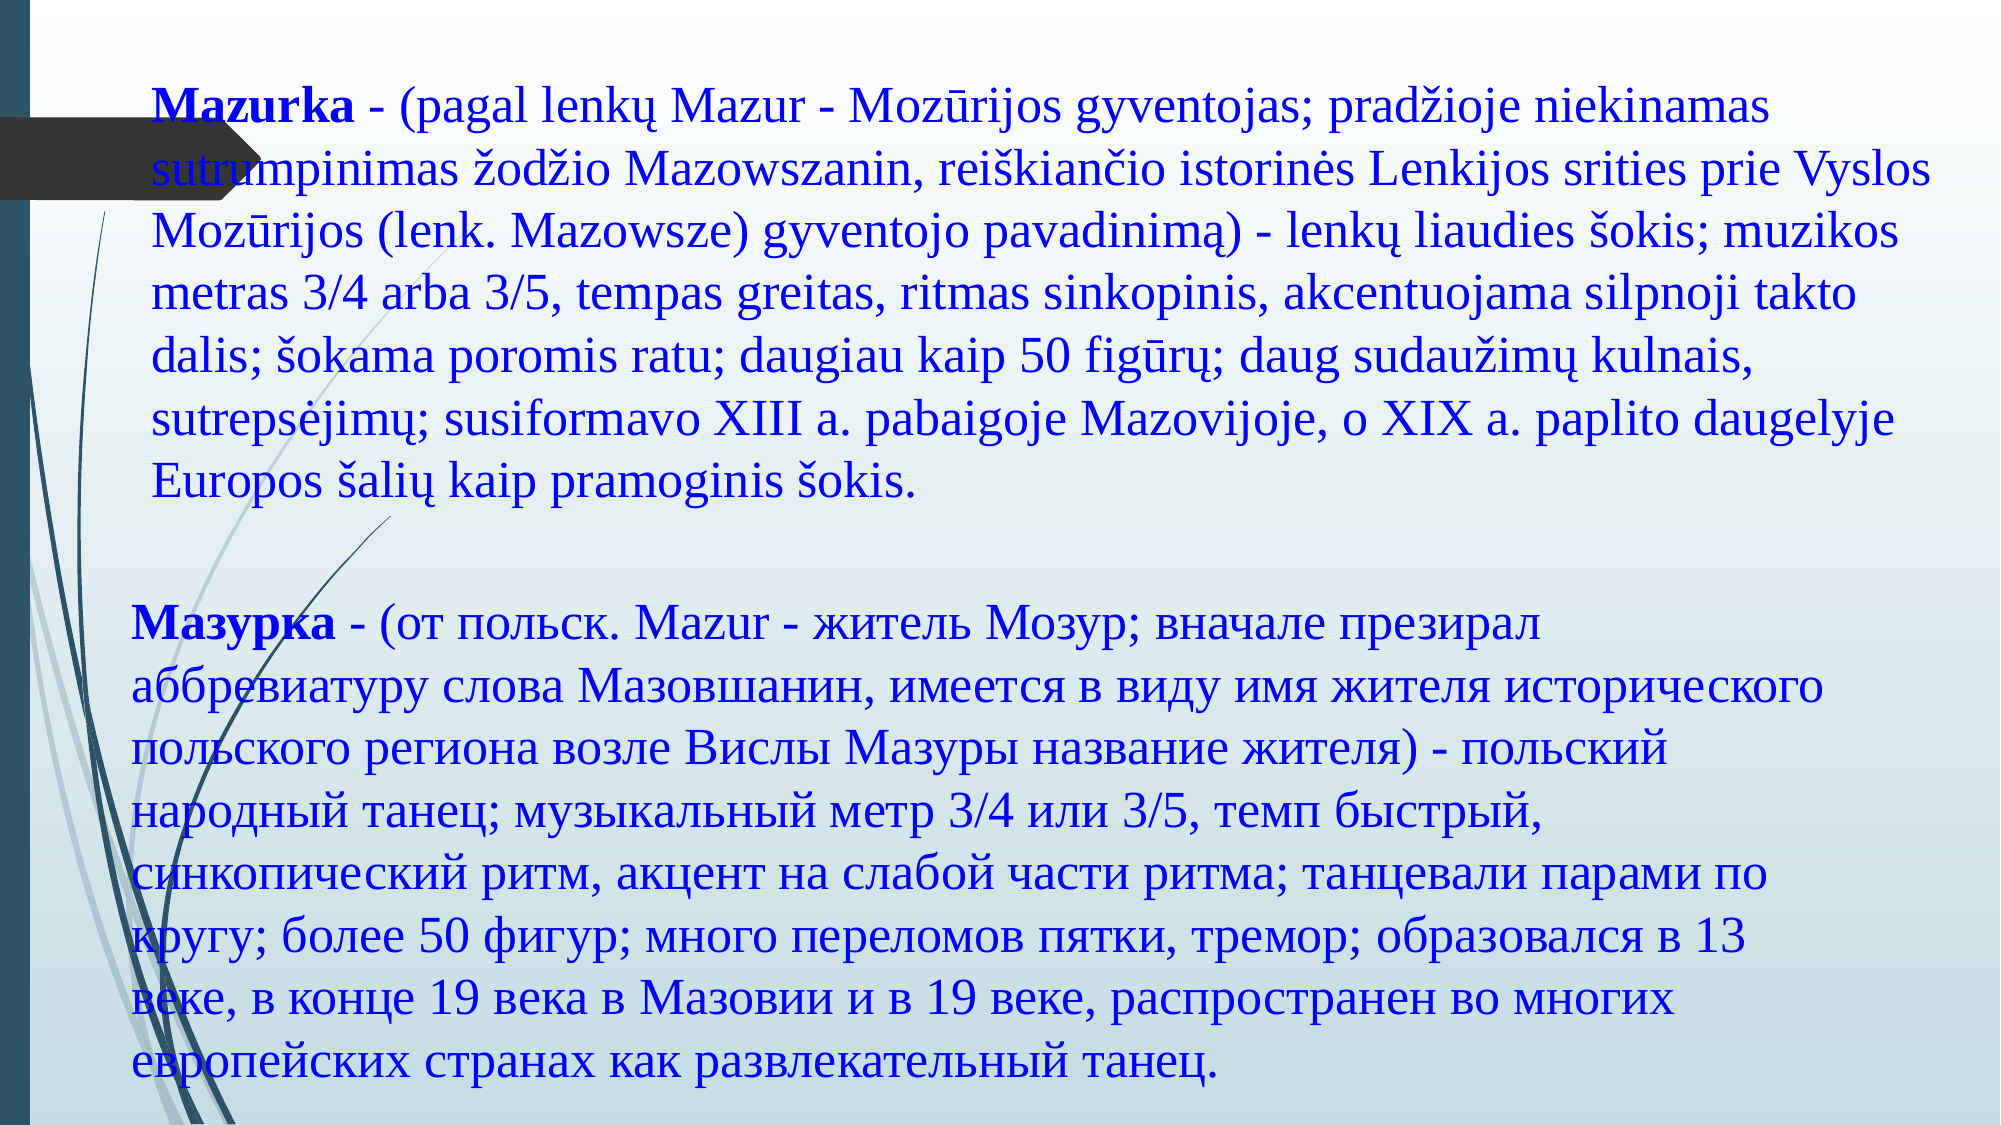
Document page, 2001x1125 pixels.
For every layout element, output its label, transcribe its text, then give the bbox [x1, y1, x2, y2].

text_box Mazurka - (pagal lenkų Mazur - Mozūrijos gyventojas; pradžioje niekinamas sutrumpinimas žodžio Mazowszanin, reiškiančio istorinės Lenkijos srities prie Vyslos Mozūrijos (lenk. Mazowsze) gyventojo pavadinimą) - lenkų liaudies šokis; muzikos metras 3/4 arba 3/5, tempas greitas, ritmas sinkopinis, akcentuojama silpnoji takto dalis; šokama poromis ratu; daugiau kaip 50 figūrų; daug sudaužimų kulnais, sutrepsėjimų; susiformavo XIII a. pabaigoje Mazovijoje, o XIX a. paplito daugelyje Europos šalių kaip pramoginis šokis. [136, 55, 1954, 523]
text_box Мазурка - (от польск. Mazur - житель Мозур; вначале презирал аббревиатуру слова Мазовшанин, имеется в виду имя жителя исторического польского региона возле Вислы Мазуры название жителя) - польский народный танец; музыкальный метр 3/4 или 3/5, темп быстрый, синкопический ритм, акцент на слабой части ритма; танцевали парами по кругу; более 50 фигур; много переломов пятки, тремор; образовался в 13 веке, в конце 19 века в Мазовии и в 19 веке, распространен во многих европейских странах как развлекательный танец. [116, 510, 1850, 1093]
